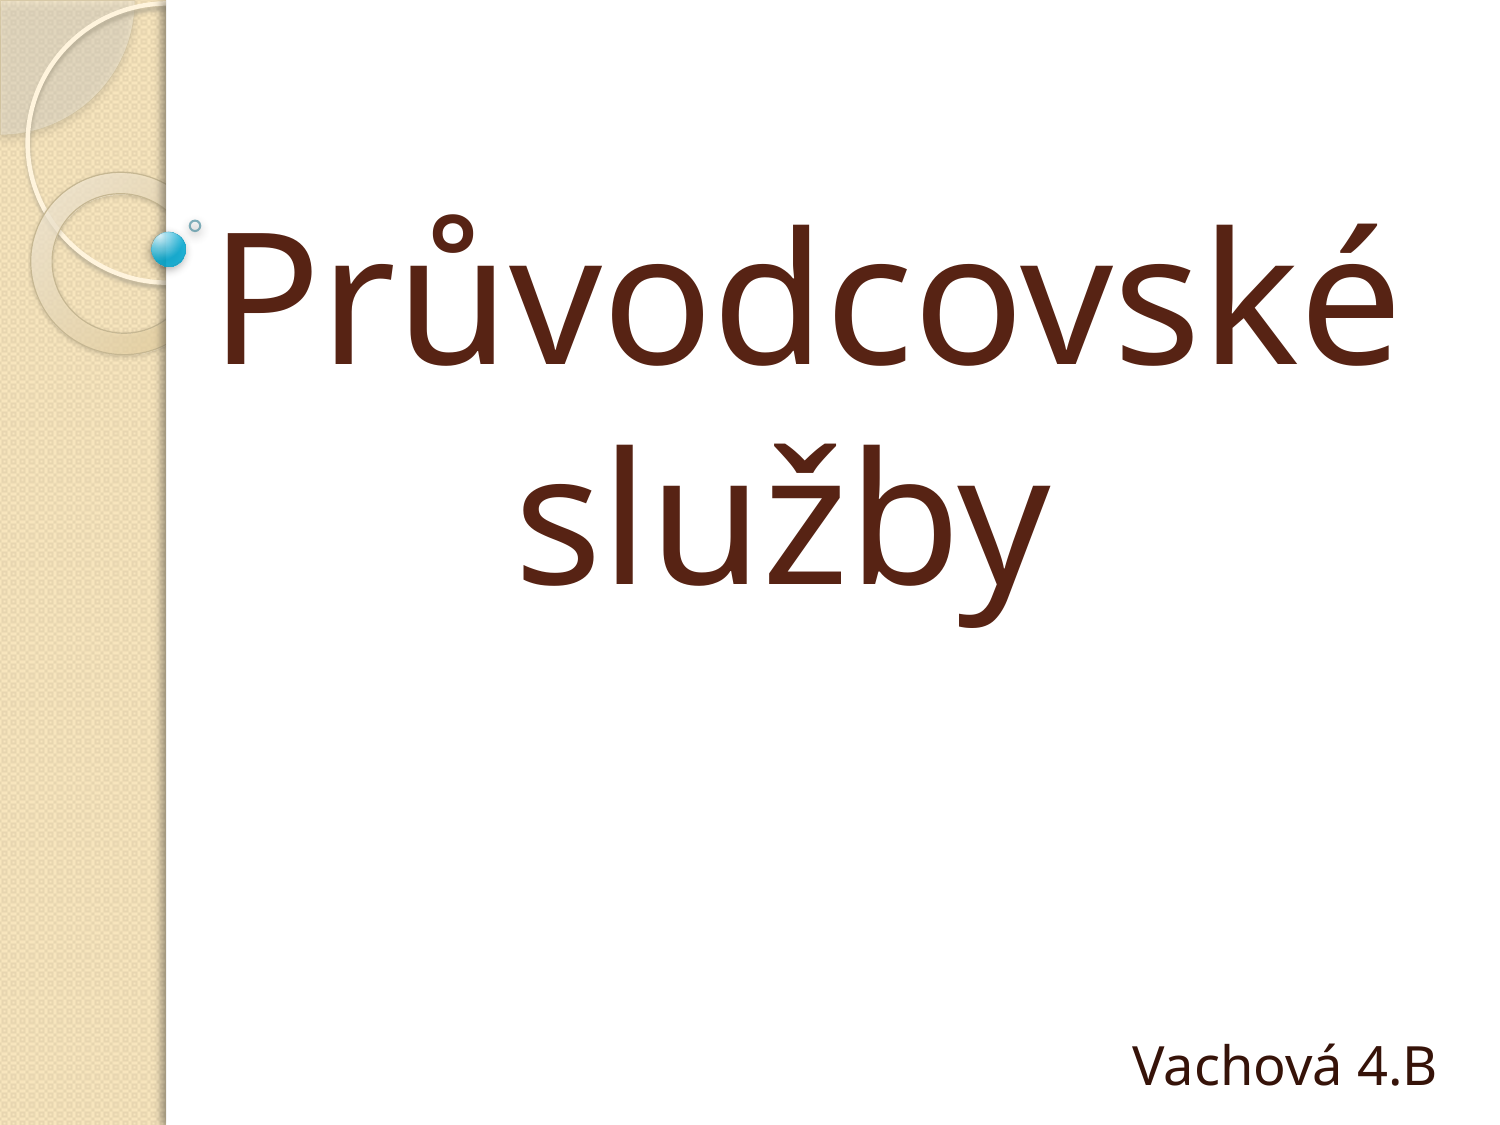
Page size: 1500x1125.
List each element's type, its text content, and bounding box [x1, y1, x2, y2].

title Průvodcovské služby [175, 164, 1438, 629]
subtitle Vachová 4.B [1113, 1031, 1500, 1125]
